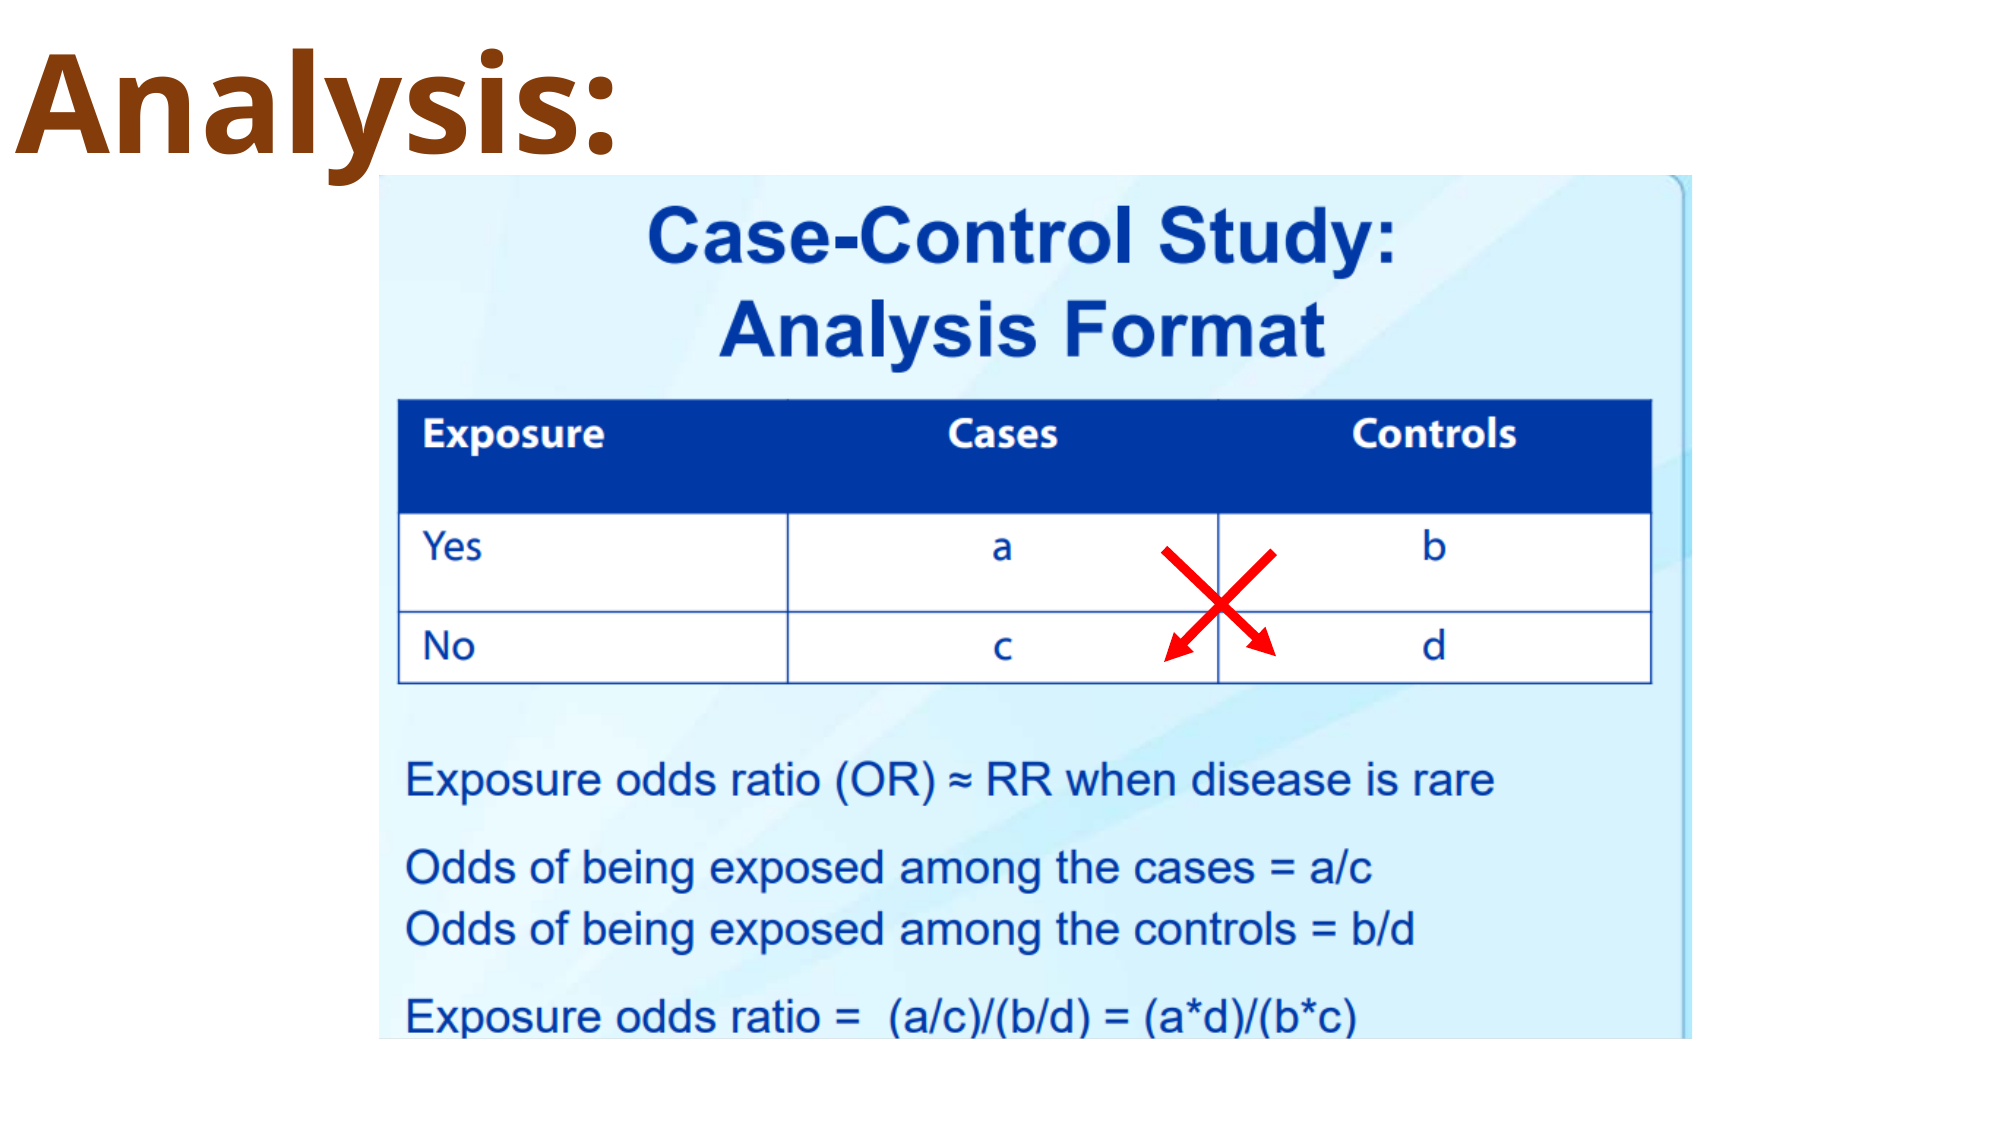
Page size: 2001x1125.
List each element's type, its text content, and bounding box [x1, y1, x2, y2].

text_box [1164, 551, 1274, 662]
title Analysis: [0, 0, 1725, 218]
picture [378, 175, 1693, 1039]
